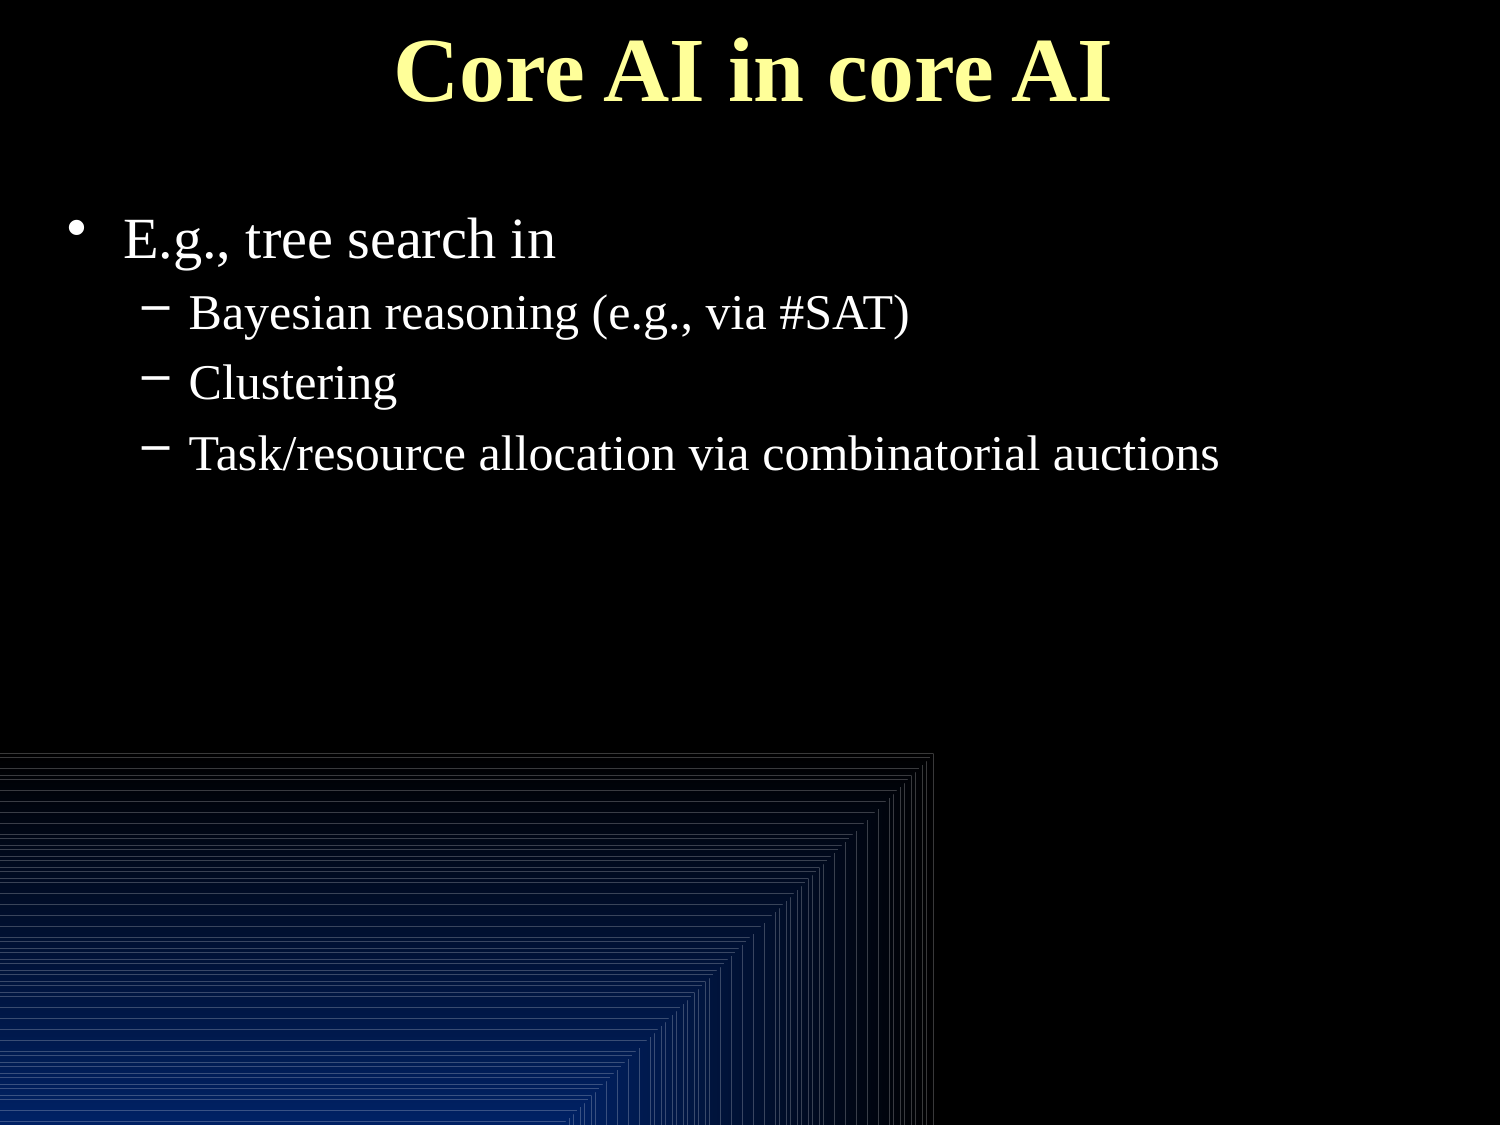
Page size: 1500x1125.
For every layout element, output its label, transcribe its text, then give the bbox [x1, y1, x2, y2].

title Core AI in core AI [37, 3, 1471, 127]
list E.g., tree search in Bayesian reasoning (e.g., via #SAT) Clustering Task/resource allocation via combinatorial auctions [51, 192, 1471, 1033]
